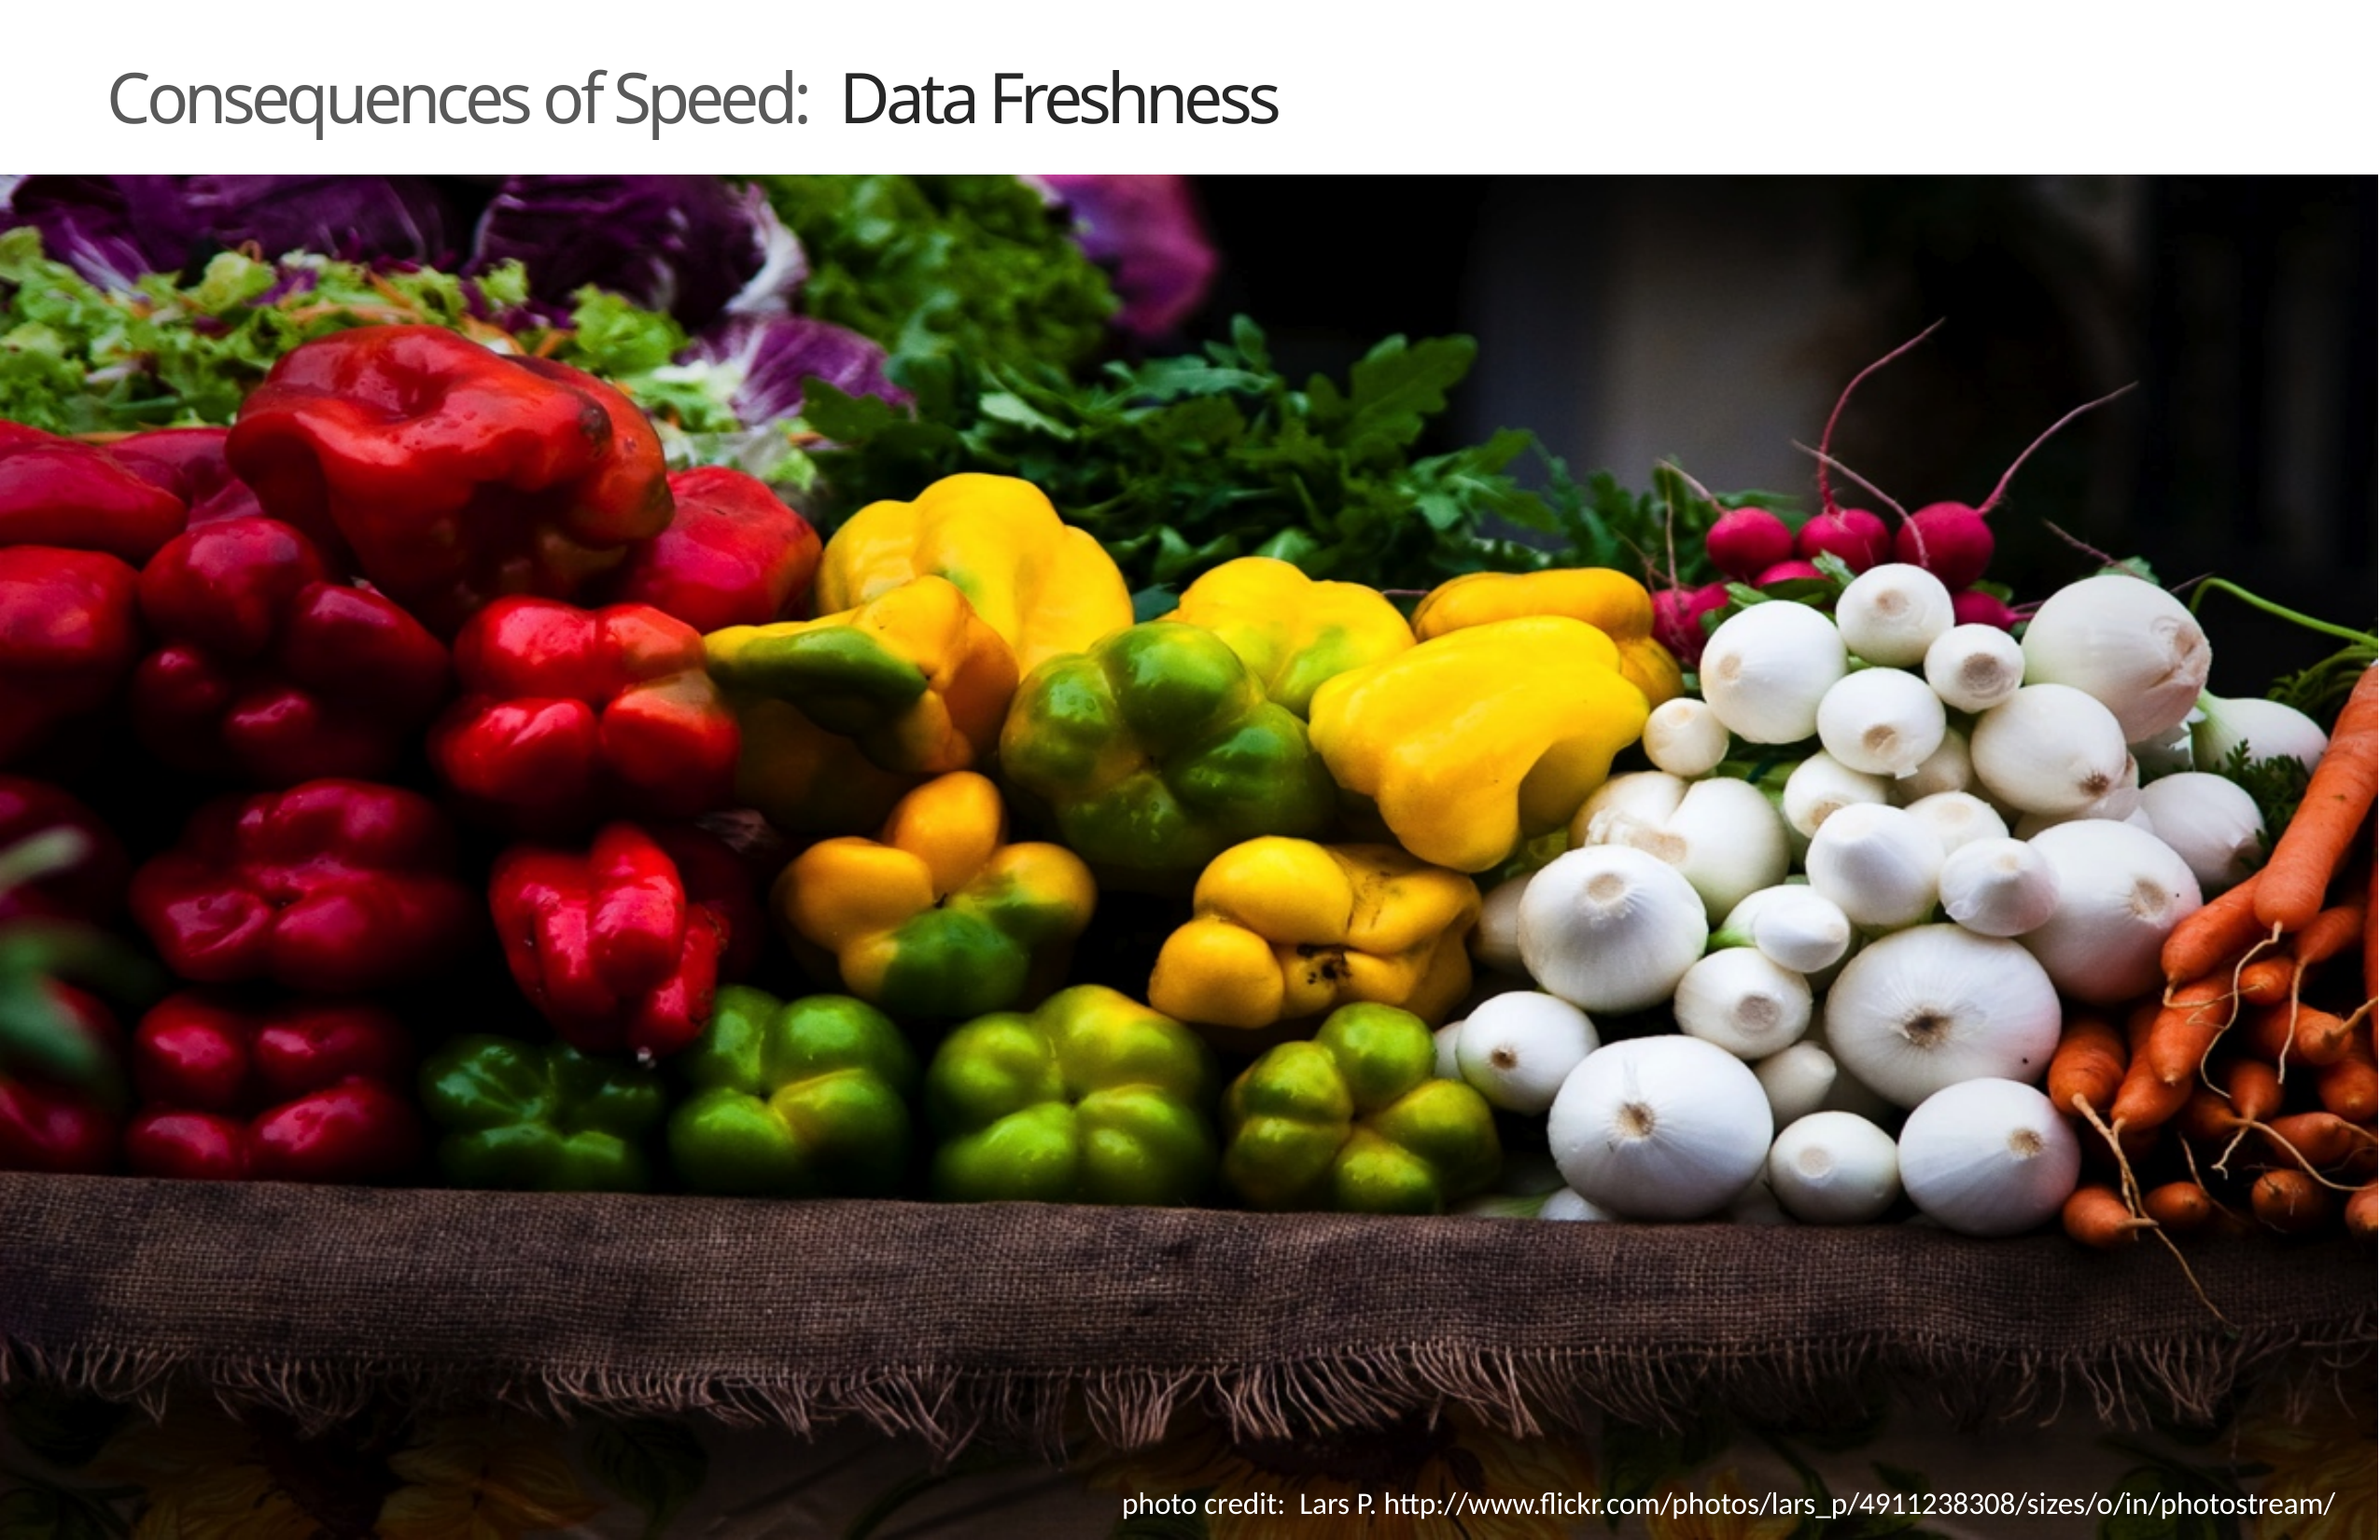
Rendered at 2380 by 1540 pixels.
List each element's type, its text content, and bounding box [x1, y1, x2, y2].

picture [0, 175, 2378, 1540]
text_box Consequences of Speed: Data Freshness [92, 46, 2155, 145]
